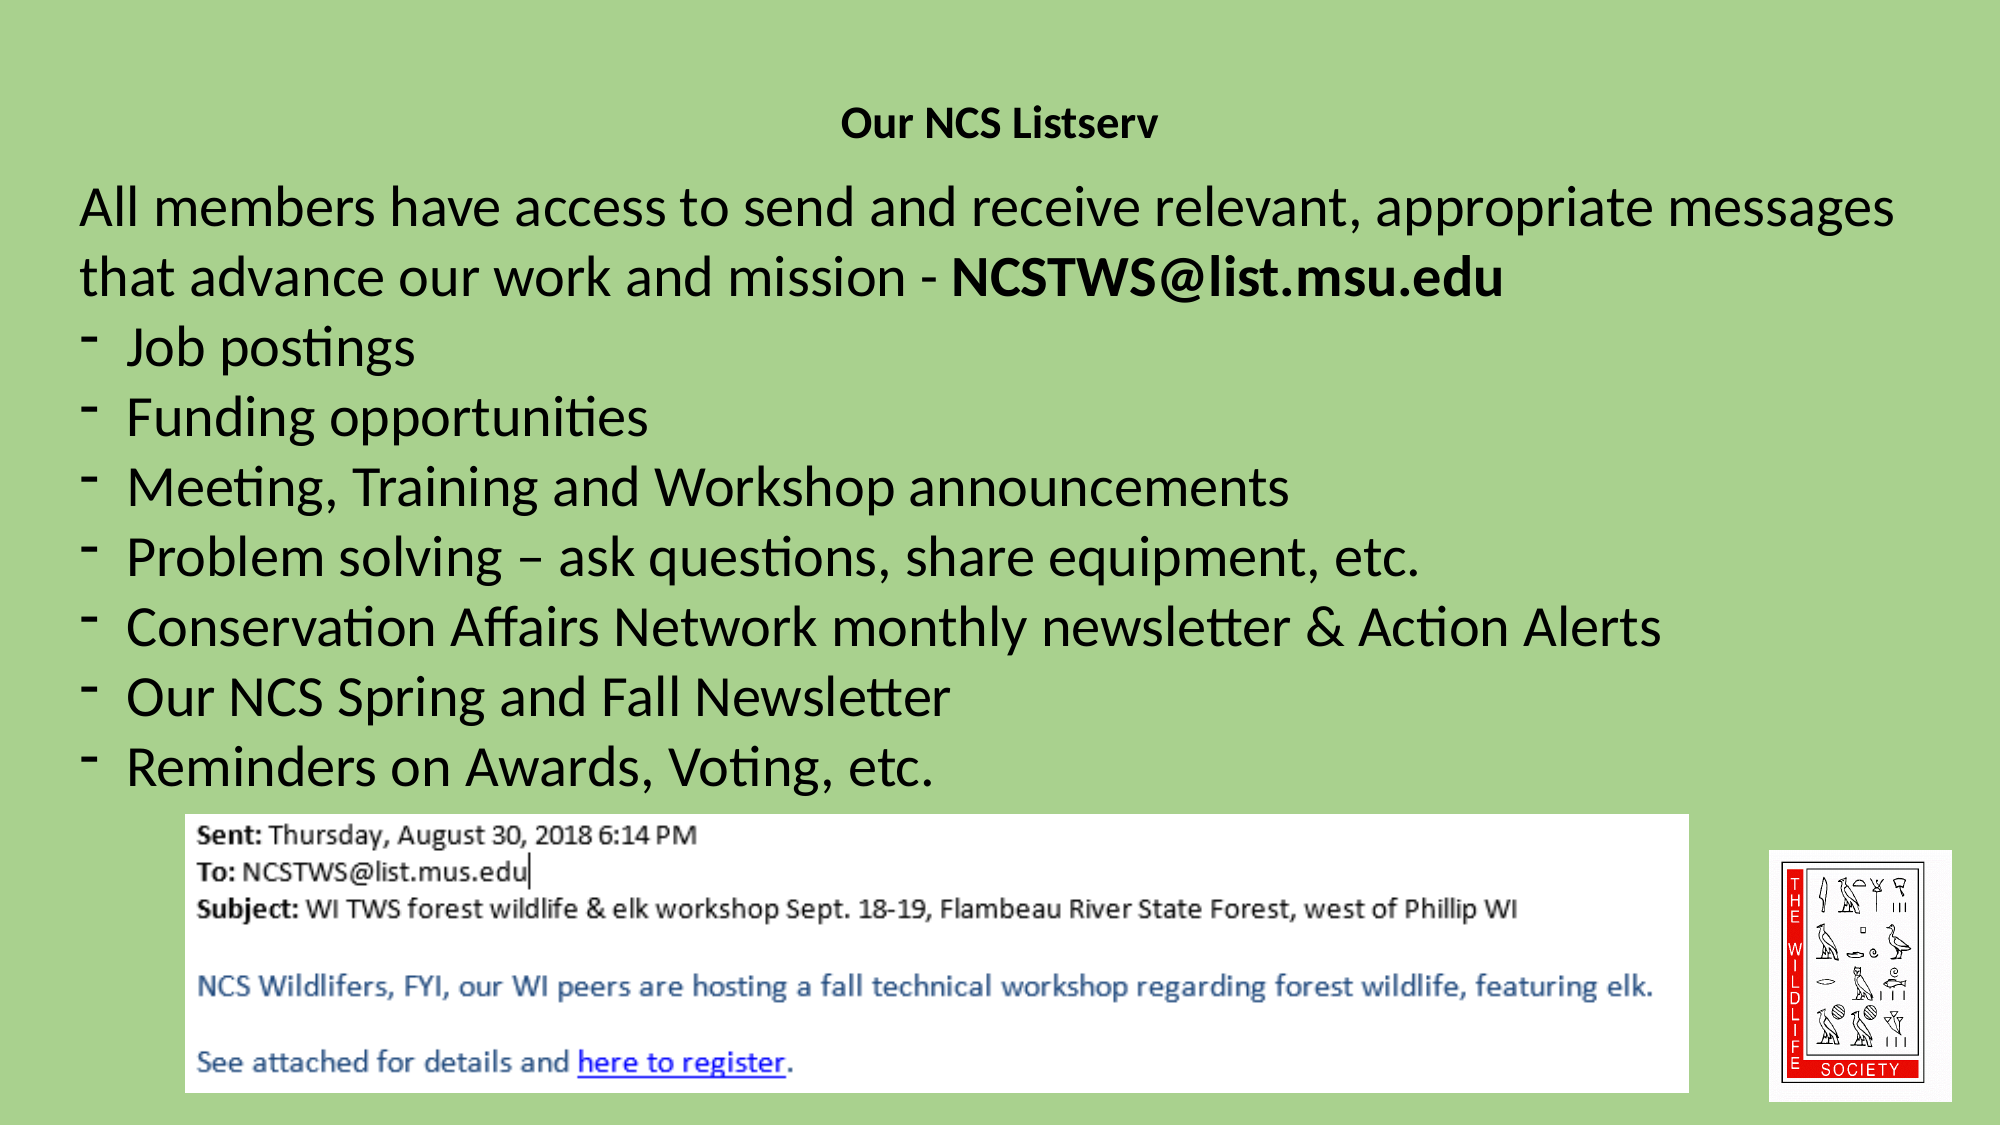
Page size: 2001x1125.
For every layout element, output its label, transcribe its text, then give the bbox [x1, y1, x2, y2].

picture [1769, 850, 1952, 1102]
title Our NCS Listserv [403, 90, 1597, 160]
text_box All members have access to send and receive relevant, appropriate messages that advance our work and mission - NCSTWS@list.msu.edu Job postings Funding opportunities Meeting, Training and Workshop announcements Problem solving – ask questions, share equipment, etc. Conservation Affairs Network monthly newsletter & Action Alerts Our NCS Spring and Fall Newsletter Reminders on Awards, Voting, etc. [64, 160, 1952, 806]
picture [185, 814, 1689, 1093]
